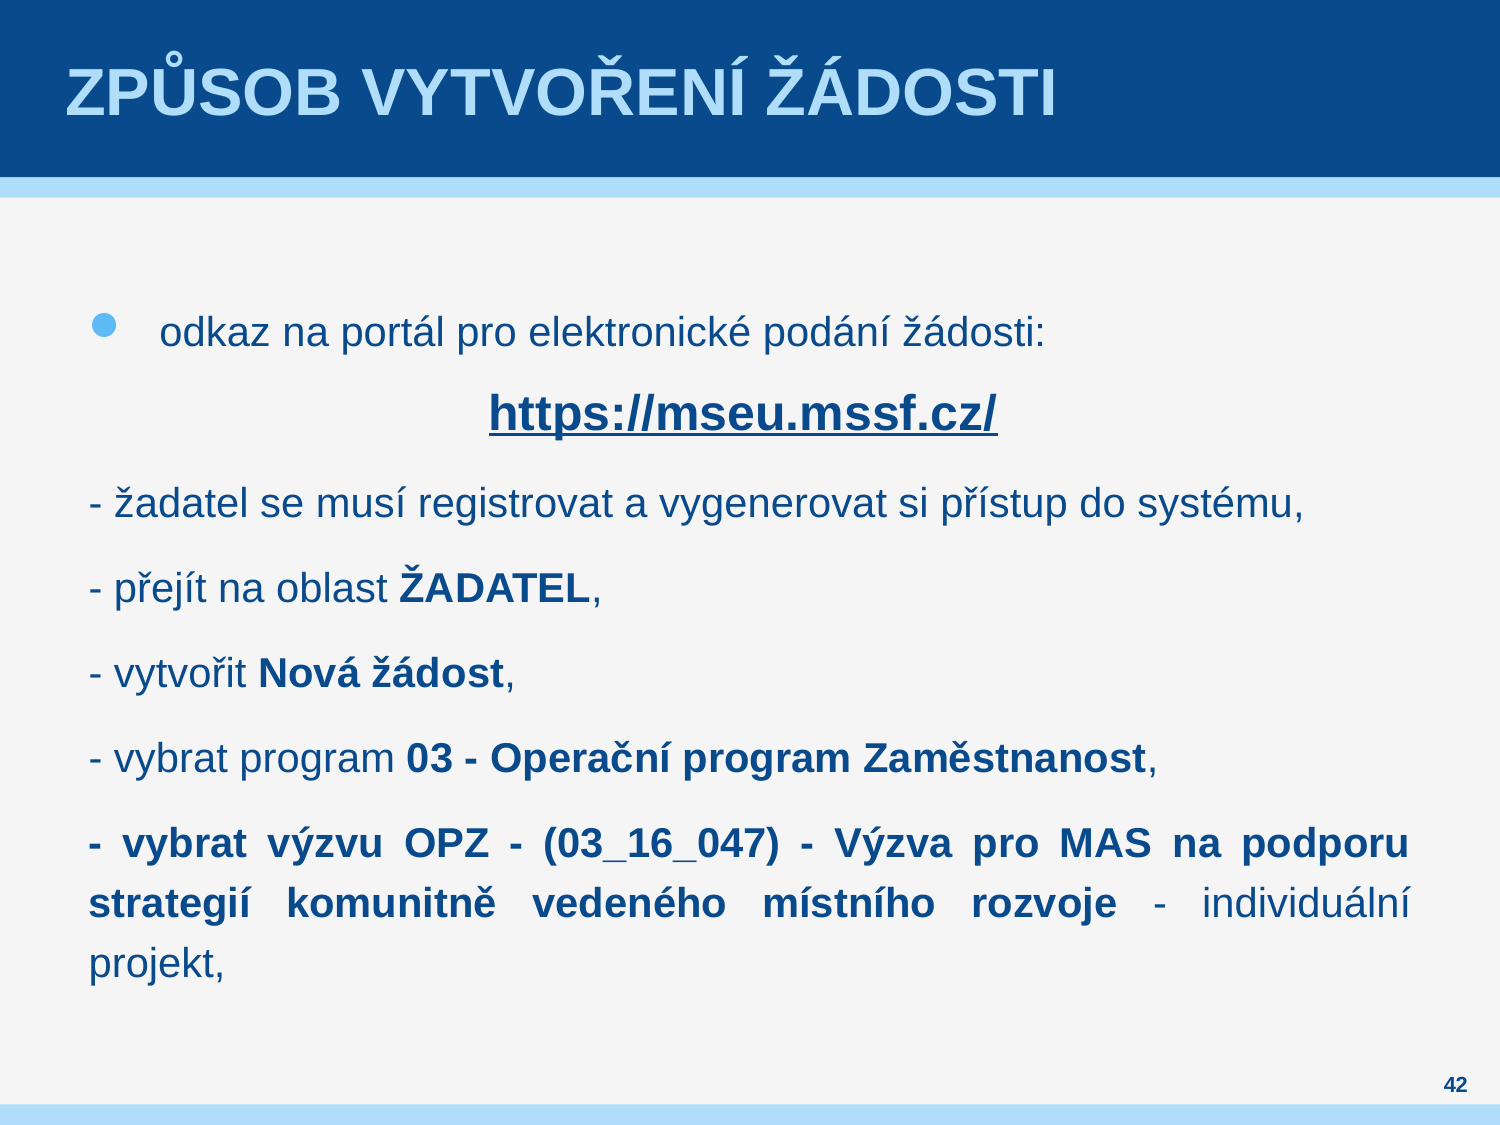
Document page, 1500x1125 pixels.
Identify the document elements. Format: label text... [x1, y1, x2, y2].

title Způsob vytvoření žádosti [59, 0, 1441, 178]
slide_number 42 [1417, 1068, 1495, 1099]
list odkaz na portál pro elektronické podání žádosti: https://mseu.mssf.cz/ - žadatel se musí registrovat a vygenerovat si přístup do systému, - přejít na oblast ŽADATEL, - vytvořit Nová žádost, - vybrat program 03 - Operační program Zaměstnanost, - vybrat výzvu OPZ - (03_16_047) - Výzva pro MAS na podporu strategií komunitně vedeného místního rozvoje - individuální projekt, [88, 295, 1412, 1004]
